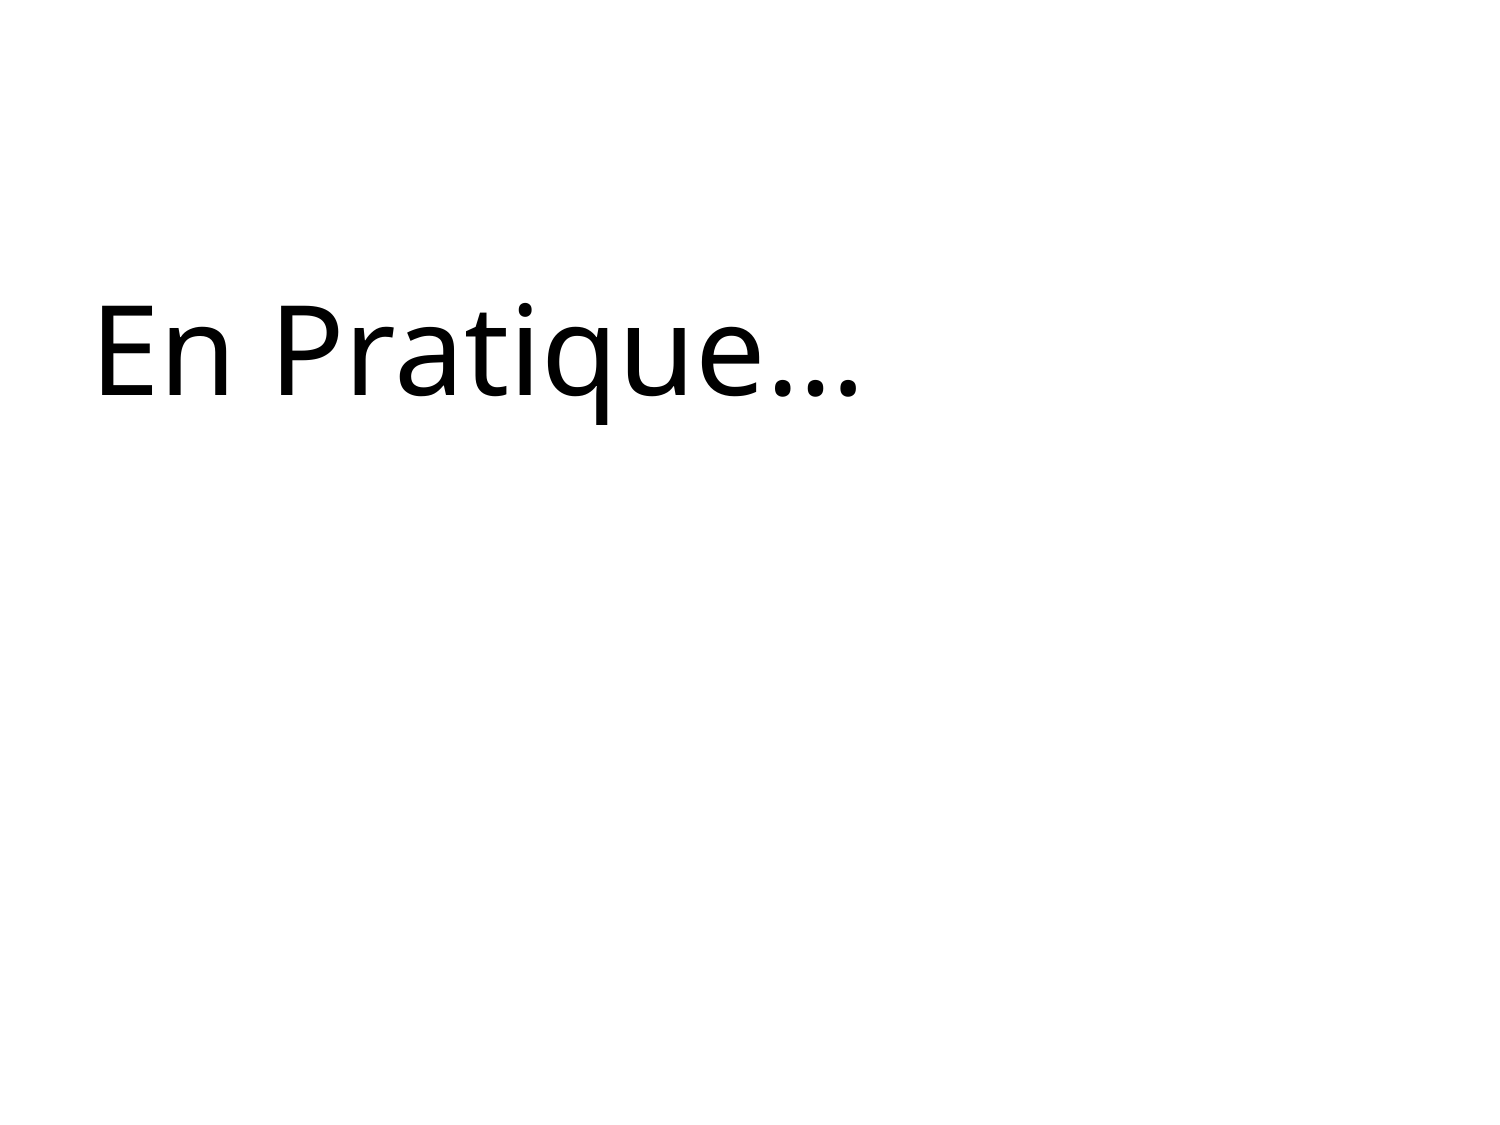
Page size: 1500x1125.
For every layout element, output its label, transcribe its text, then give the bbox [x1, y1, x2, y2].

list En Pratique… [75, 262, 1425, 1005]
